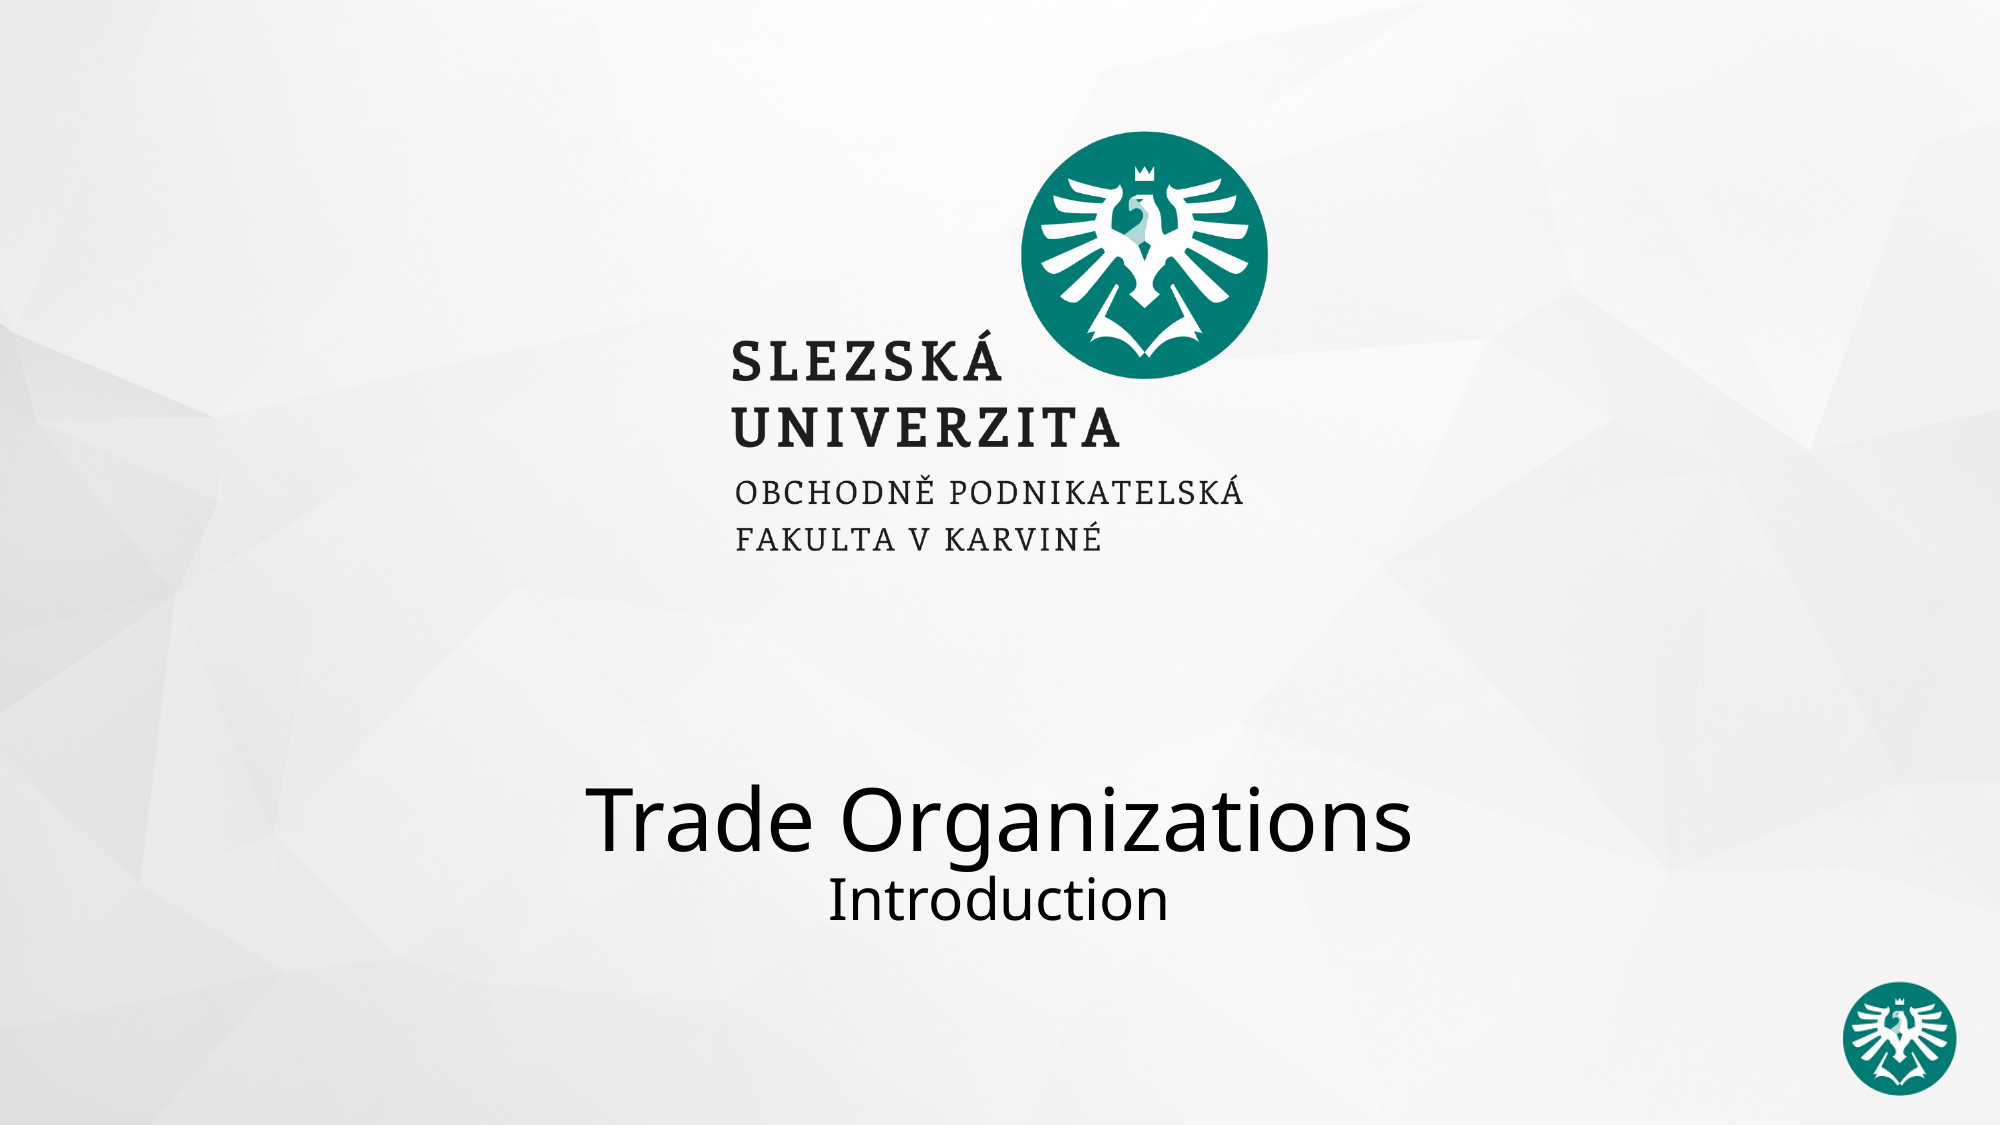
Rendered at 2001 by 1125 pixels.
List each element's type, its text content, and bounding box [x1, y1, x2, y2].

title Trade Organizations Introduction [249, 768, 1750, 941]
picture [0, 0, 2001, 1125]
